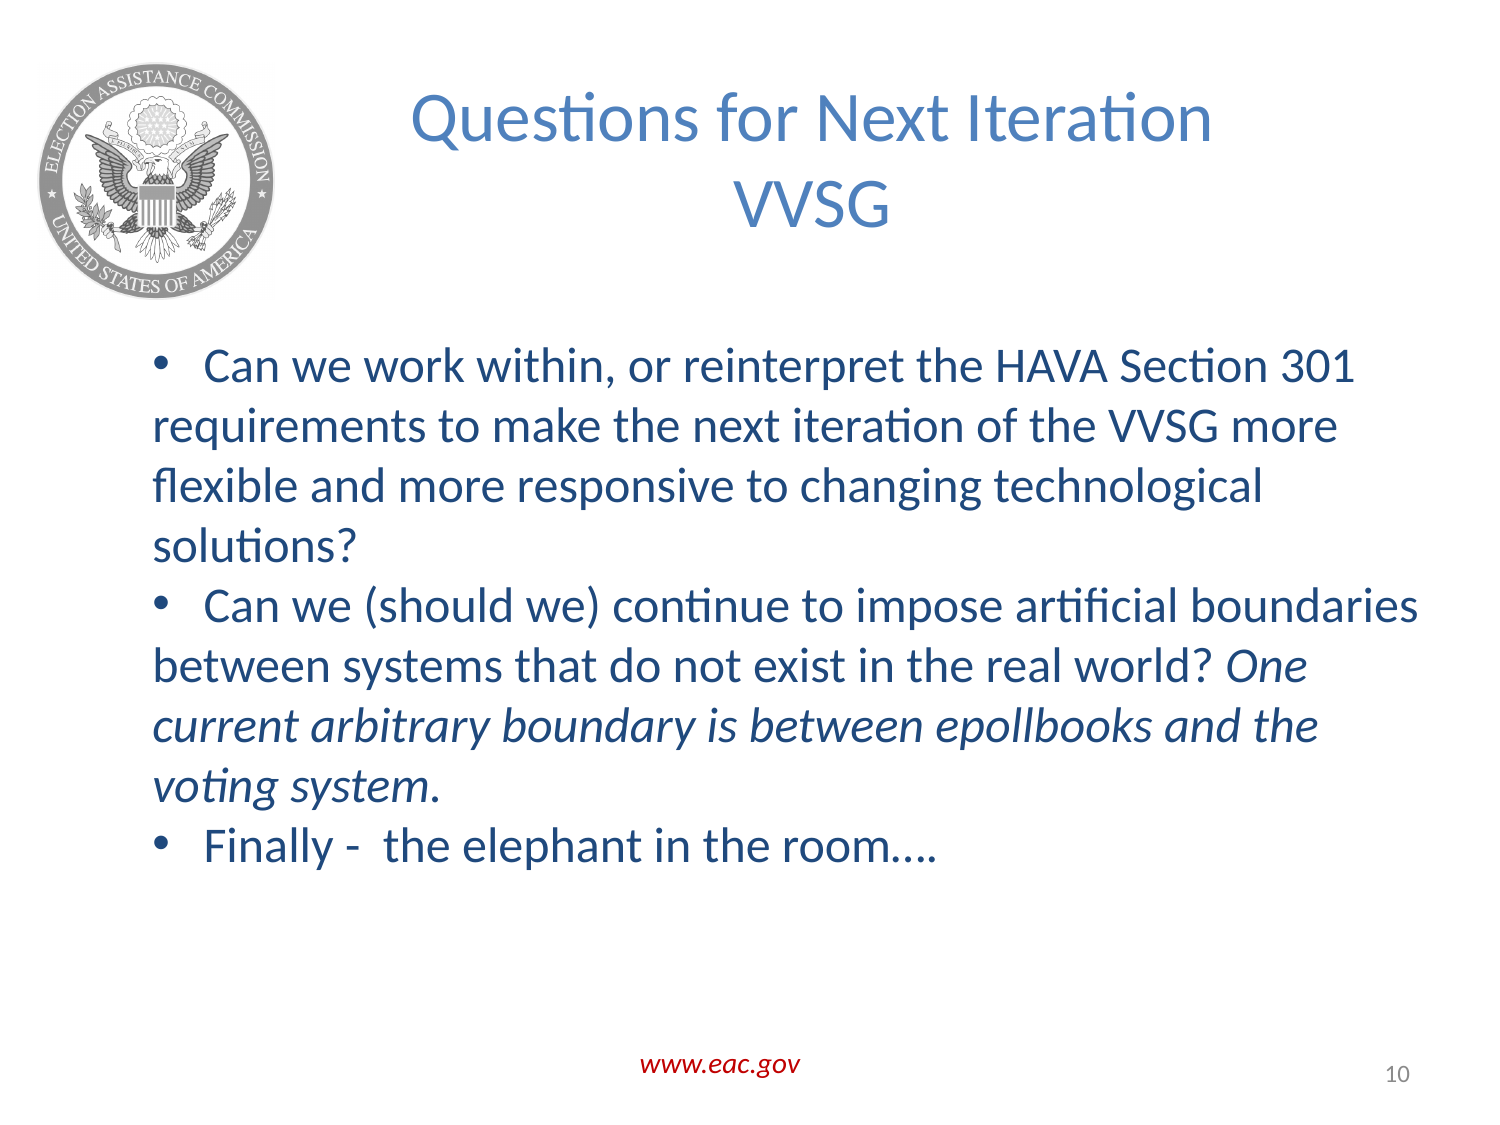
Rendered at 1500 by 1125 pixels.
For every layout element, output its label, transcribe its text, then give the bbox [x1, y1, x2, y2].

text_box www.eac.gov [624, 1037, 925, 1088]
title Questions for Next Iteration VVSG [337, 62, 1288, 250]
slide_number 10 [1074, 1042, 1425, 1103]
picture [37, 62, 276, 301]
text_box Can we work within, or reinterpret the HAVA Section 301 requirements to make the next iteration of the VVSG more flexible and more responsive to changing technological solutions? Can we (should we) continue to impose artificial boundaries between systems that do not exist in the real world? One current arbitrary boundary is between epollbooks and the voting system. Finally - the elephant in the room…. [137, 324, 1450, 1000]
